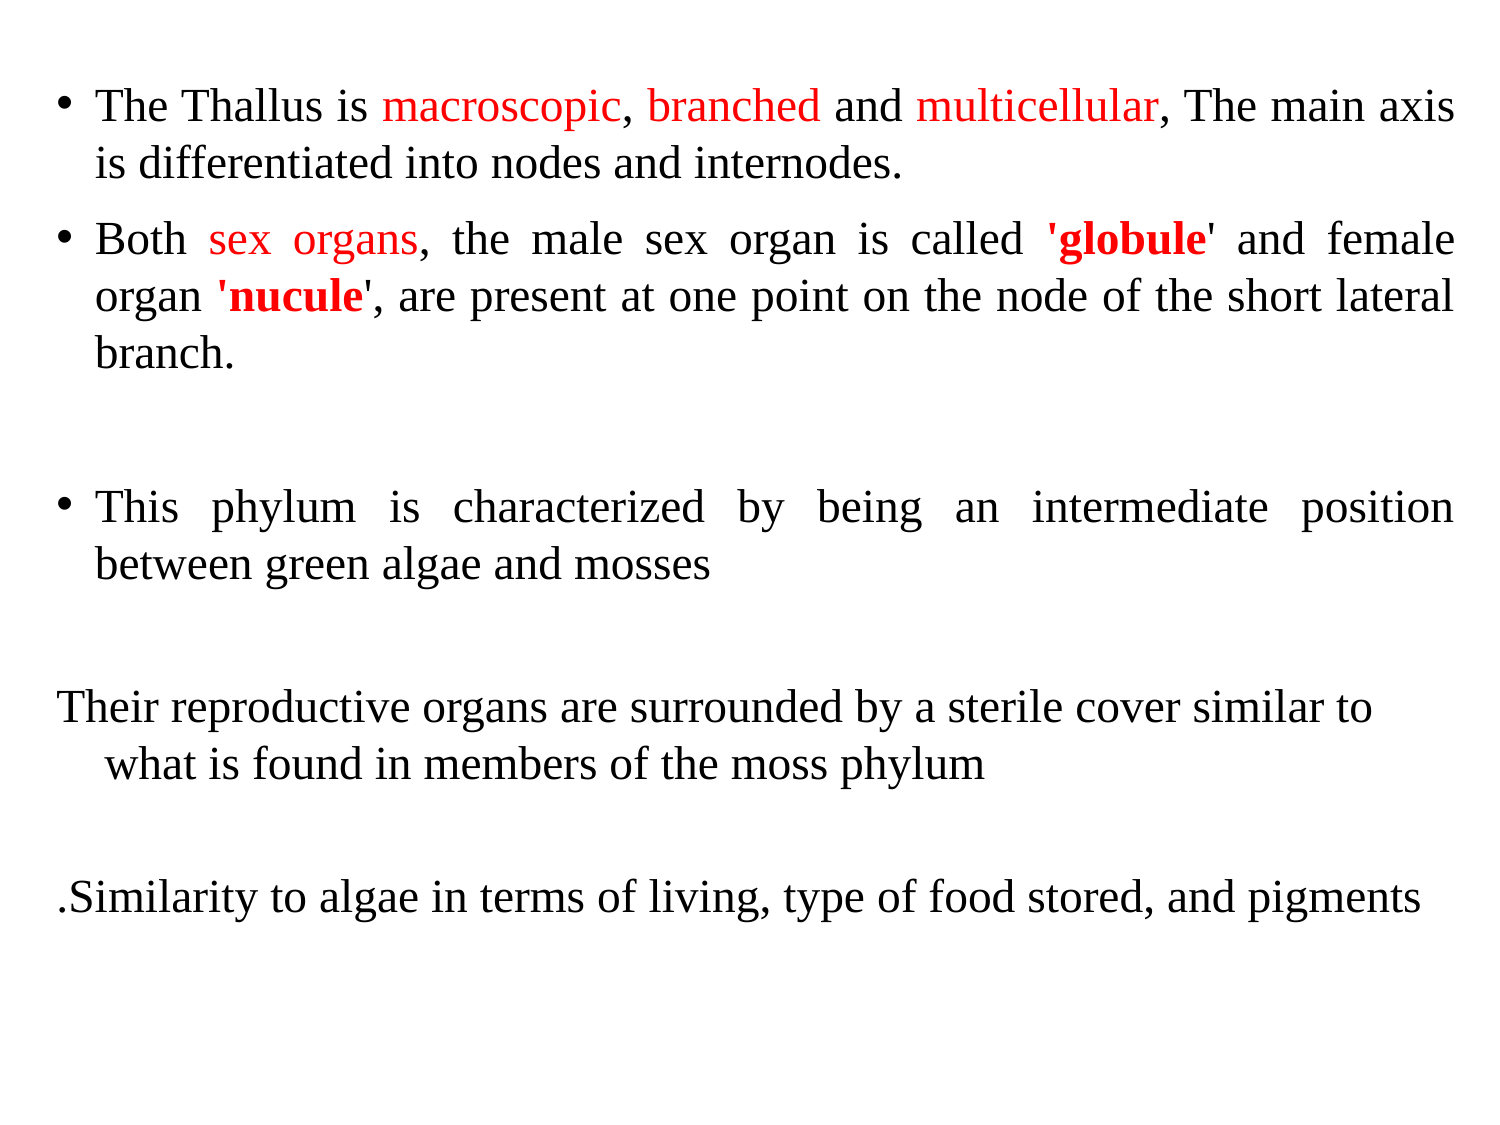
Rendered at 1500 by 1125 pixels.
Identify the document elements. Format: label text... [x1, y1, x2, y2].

list The Thallus is macroscopic, branched and multicellular, The main axis is differentiated into nodes and internodes. Both sex organs, the male sex organ is called 'globule' and female organ 'nucule', are present at one point on the node of the short lateral branch. This phylum is characterized by being an intermediate position between green algae and mosses Their reproductive organs are surrounded by a sterile cover similar to what is found in members of the moss phylum Similarity to algae in terms of living, type of food stored, and pigments. [41, 66, 1471, 1005]
